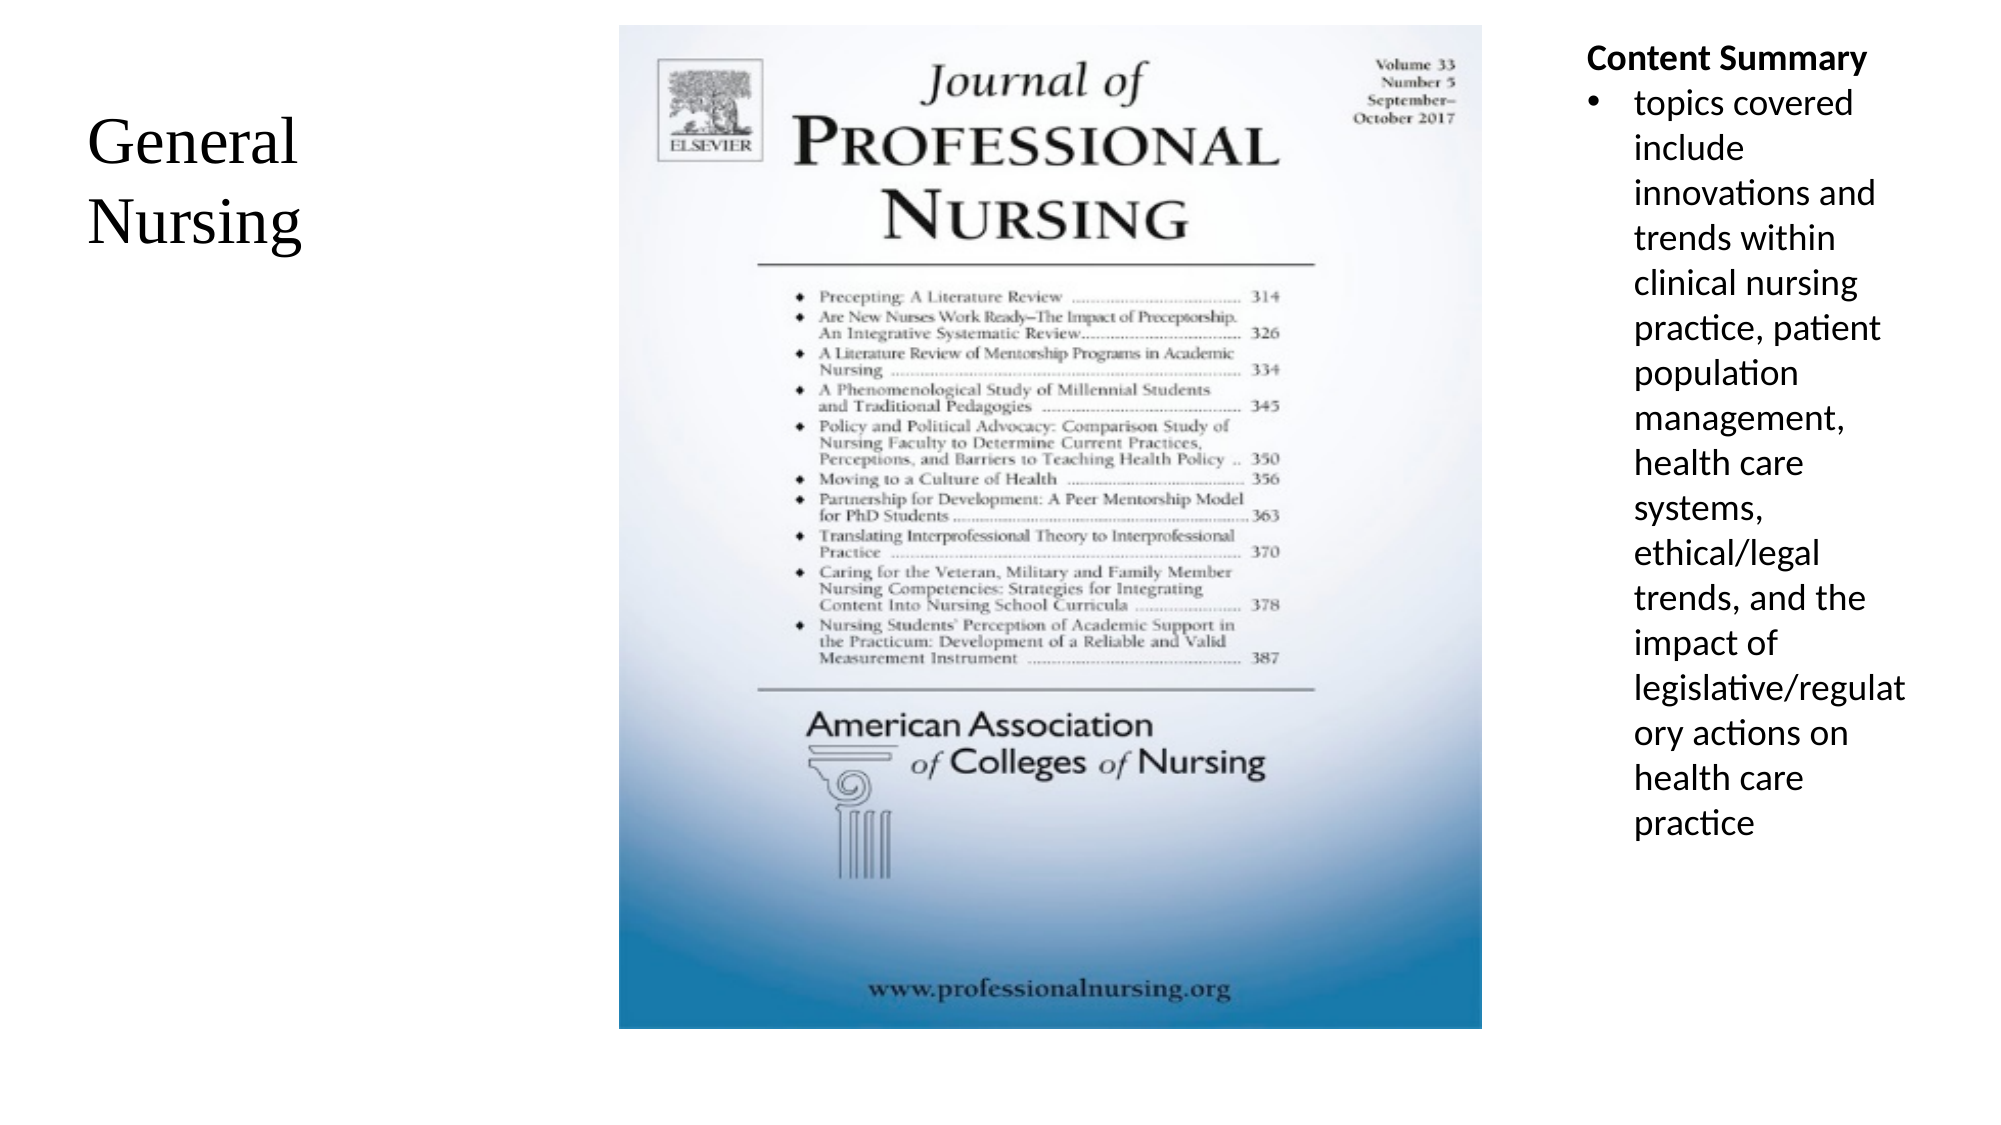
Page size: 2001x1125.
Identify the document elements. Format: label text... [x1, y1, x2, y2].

text_box Content Summary topics covered include innovations and trends within clinical nursing practice, patient population management, health care systems, ethical/legal trends, and the impact of legislative/regulatory actions on health care practice [1572, 25, 1938, 851]
picture [619, 25, 1482, 1029]
text_box General Nursing [72, 89, 496, 264]
